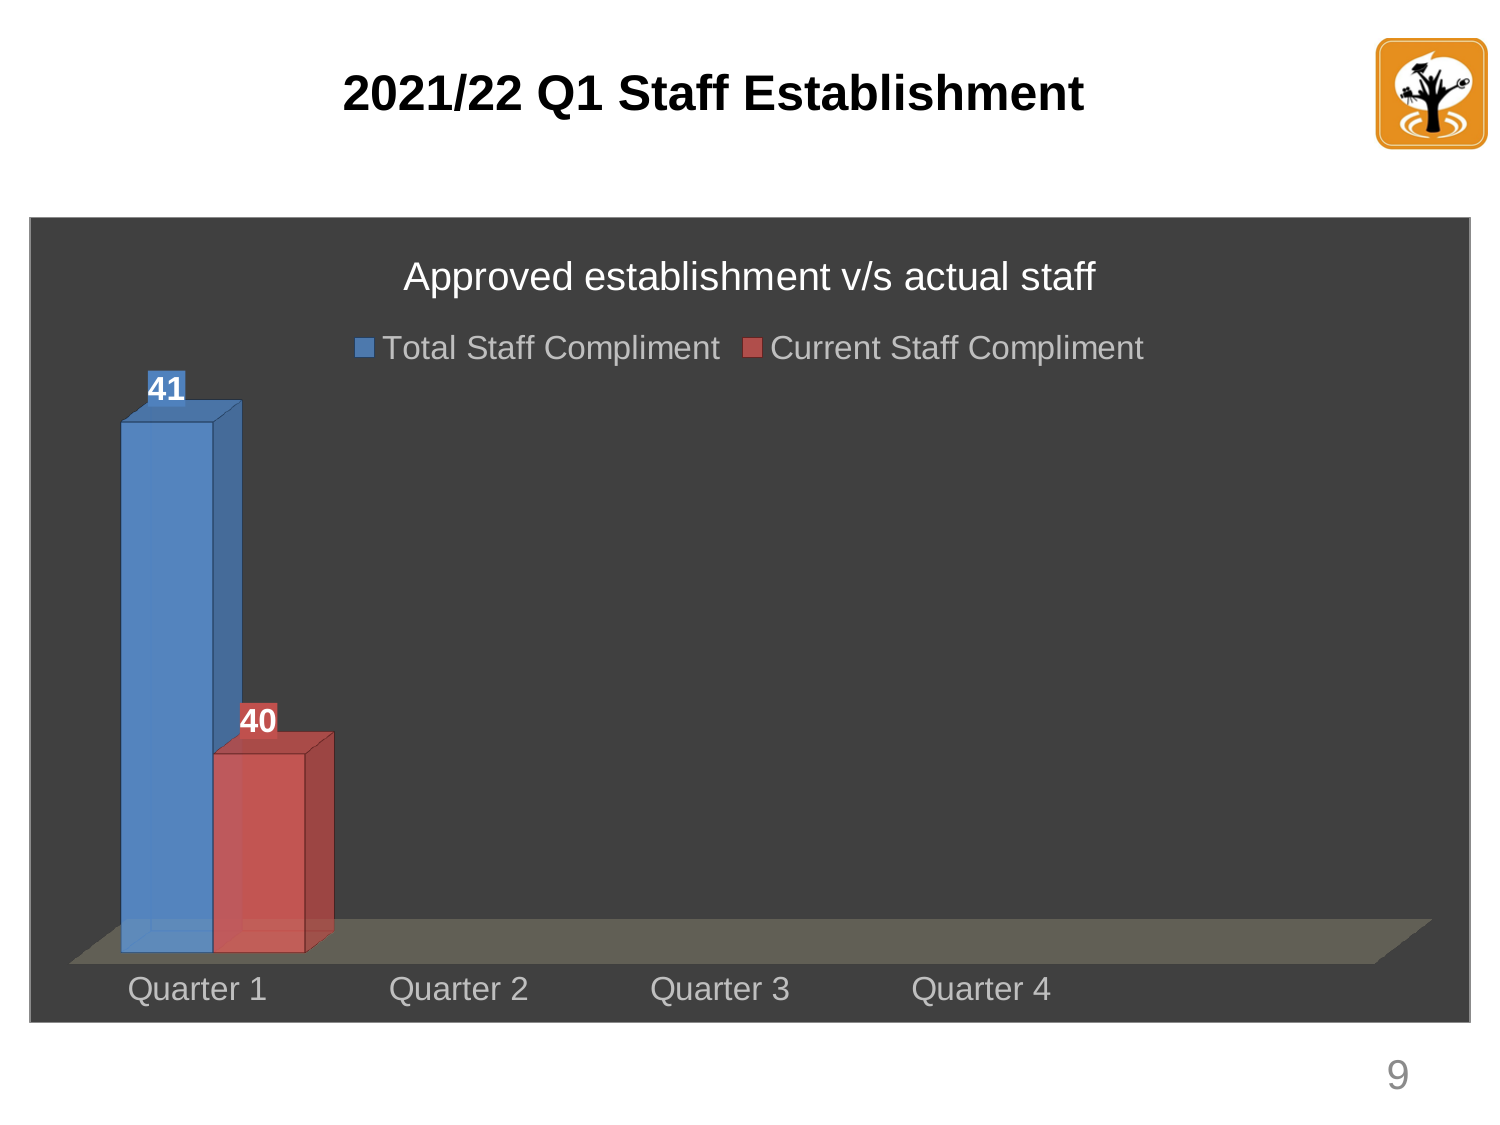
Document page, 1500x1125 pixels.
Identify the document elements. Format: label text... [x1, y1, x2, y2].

picture [1374, 38, 1488, 150]
slide_number 9 [1074, 1042, 1425, 1103]
chart [29, 216, 1471, 1024]
title 2021/22 Q1 Staff Establishment [74, 0, 1353, 188]
